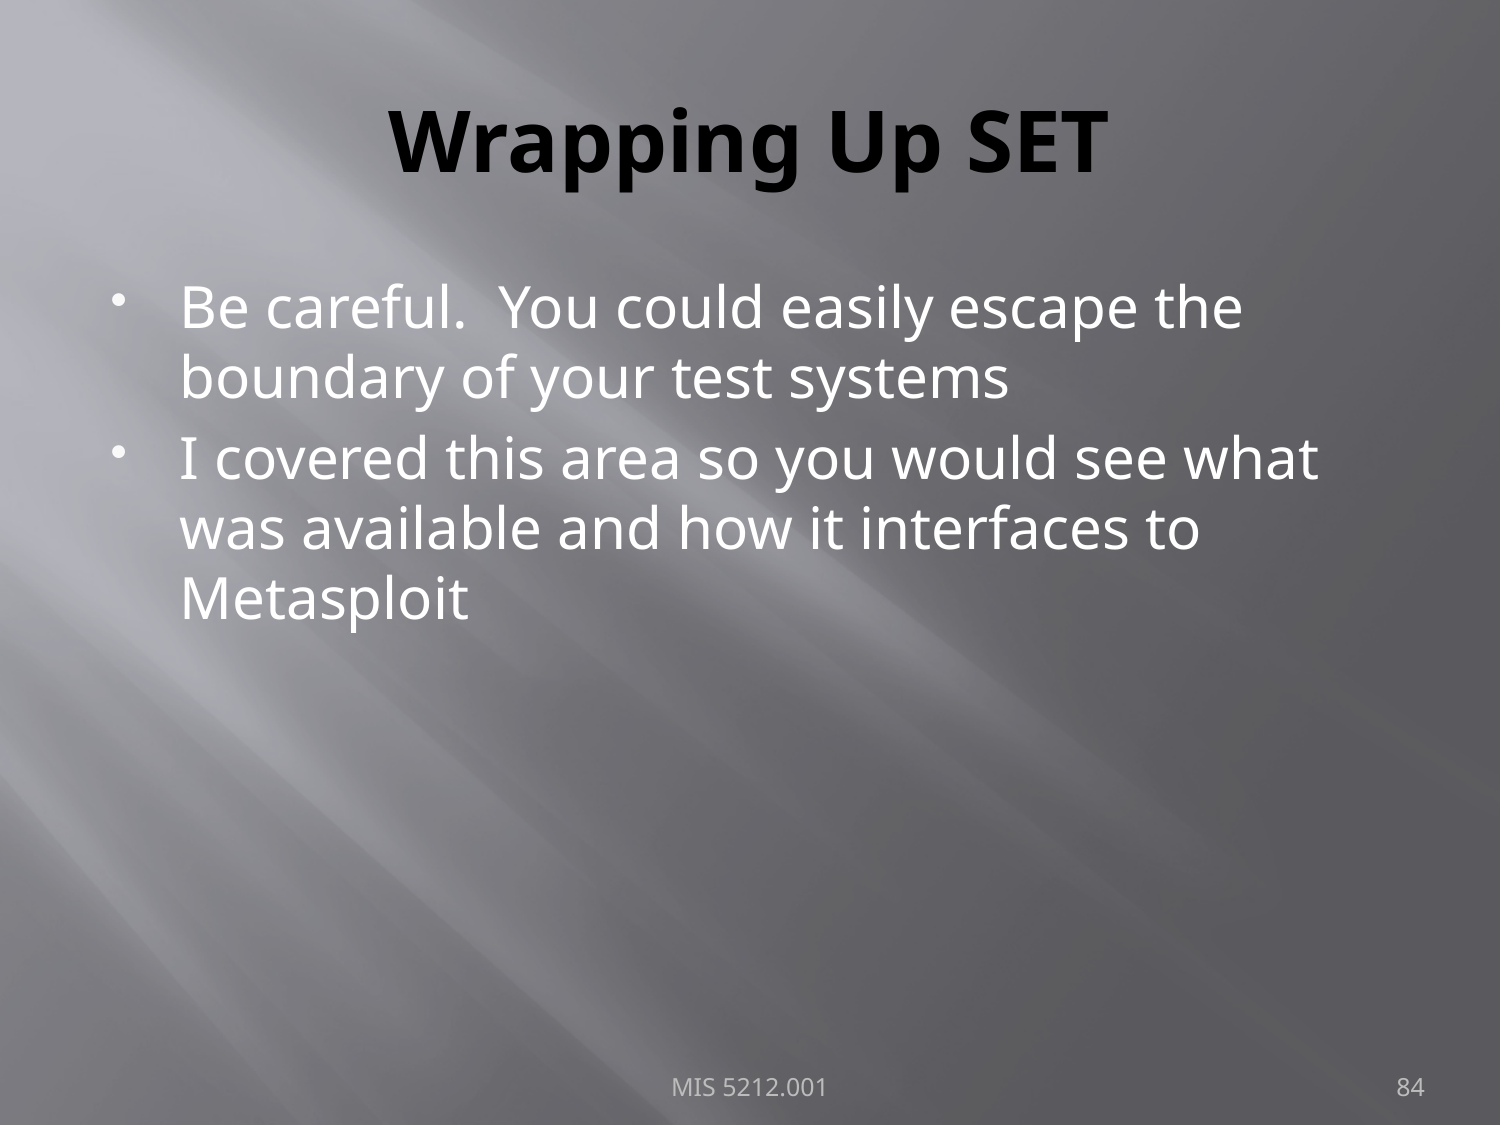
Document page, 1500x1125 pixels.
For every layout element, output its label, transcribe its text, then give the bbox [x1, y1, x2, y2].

slide_number 84 [1299, 1052, 1425, 1113]
title Wrapping Up SET [75, 45, 1425, 233]
footer MIS 5212.001 [512, 1052, 988, 1113]
list Be careful. You could easily escape the boundary of your test systems I covered this area so you would see what was available and how it interfaces to Metasploit [75, 262, 1425, 1035]
